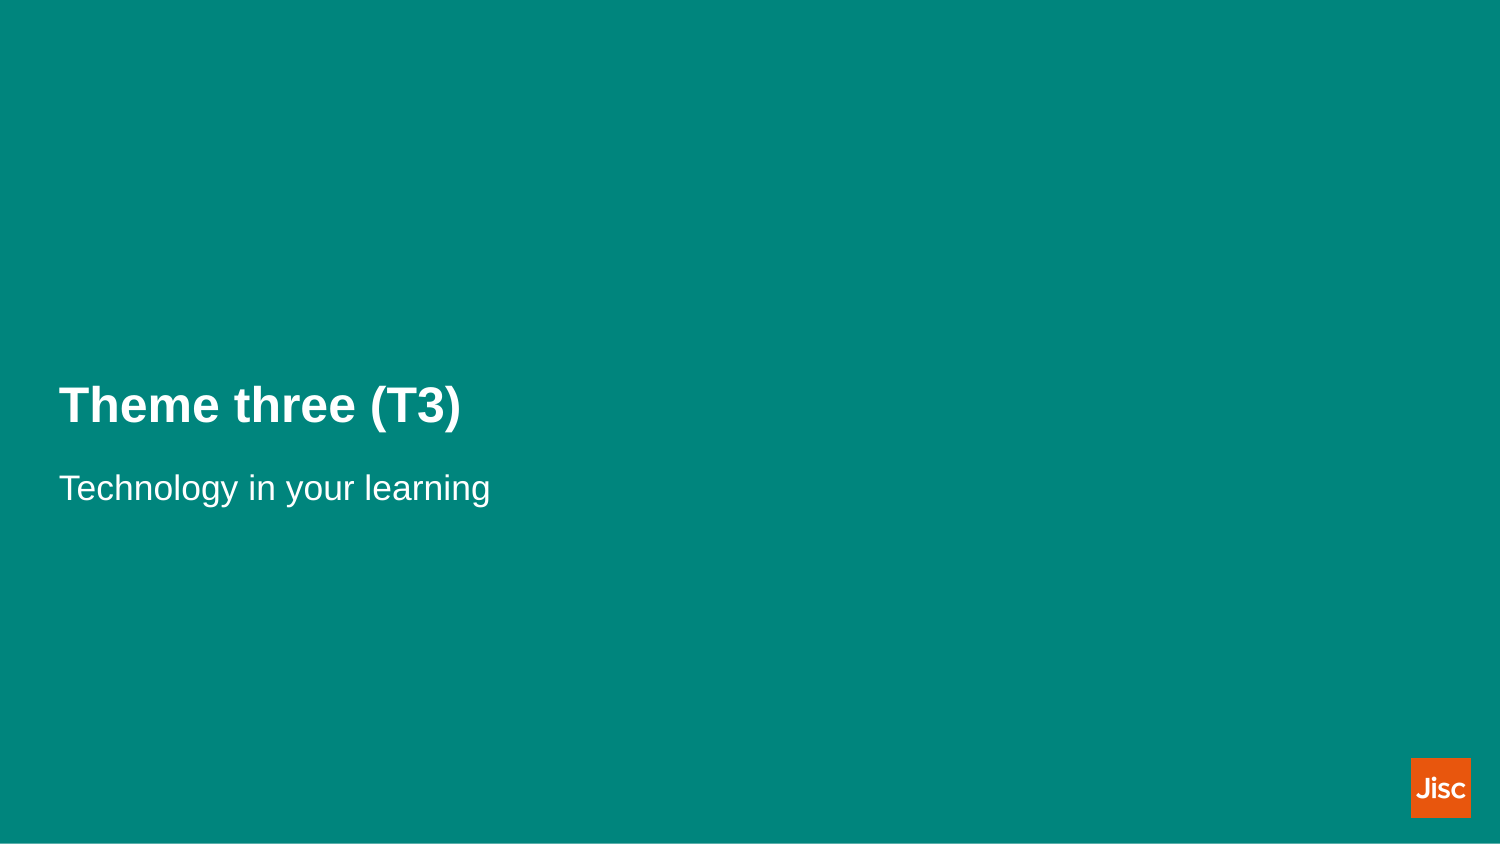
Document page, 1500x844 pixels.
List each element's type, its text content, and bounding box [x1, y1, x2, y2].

title Theme three (T3) [58, 372, 1129, 429]
picture [1411, 758, 1471, 818]
list Technology in your learning [58, 469, 1129, 512]
